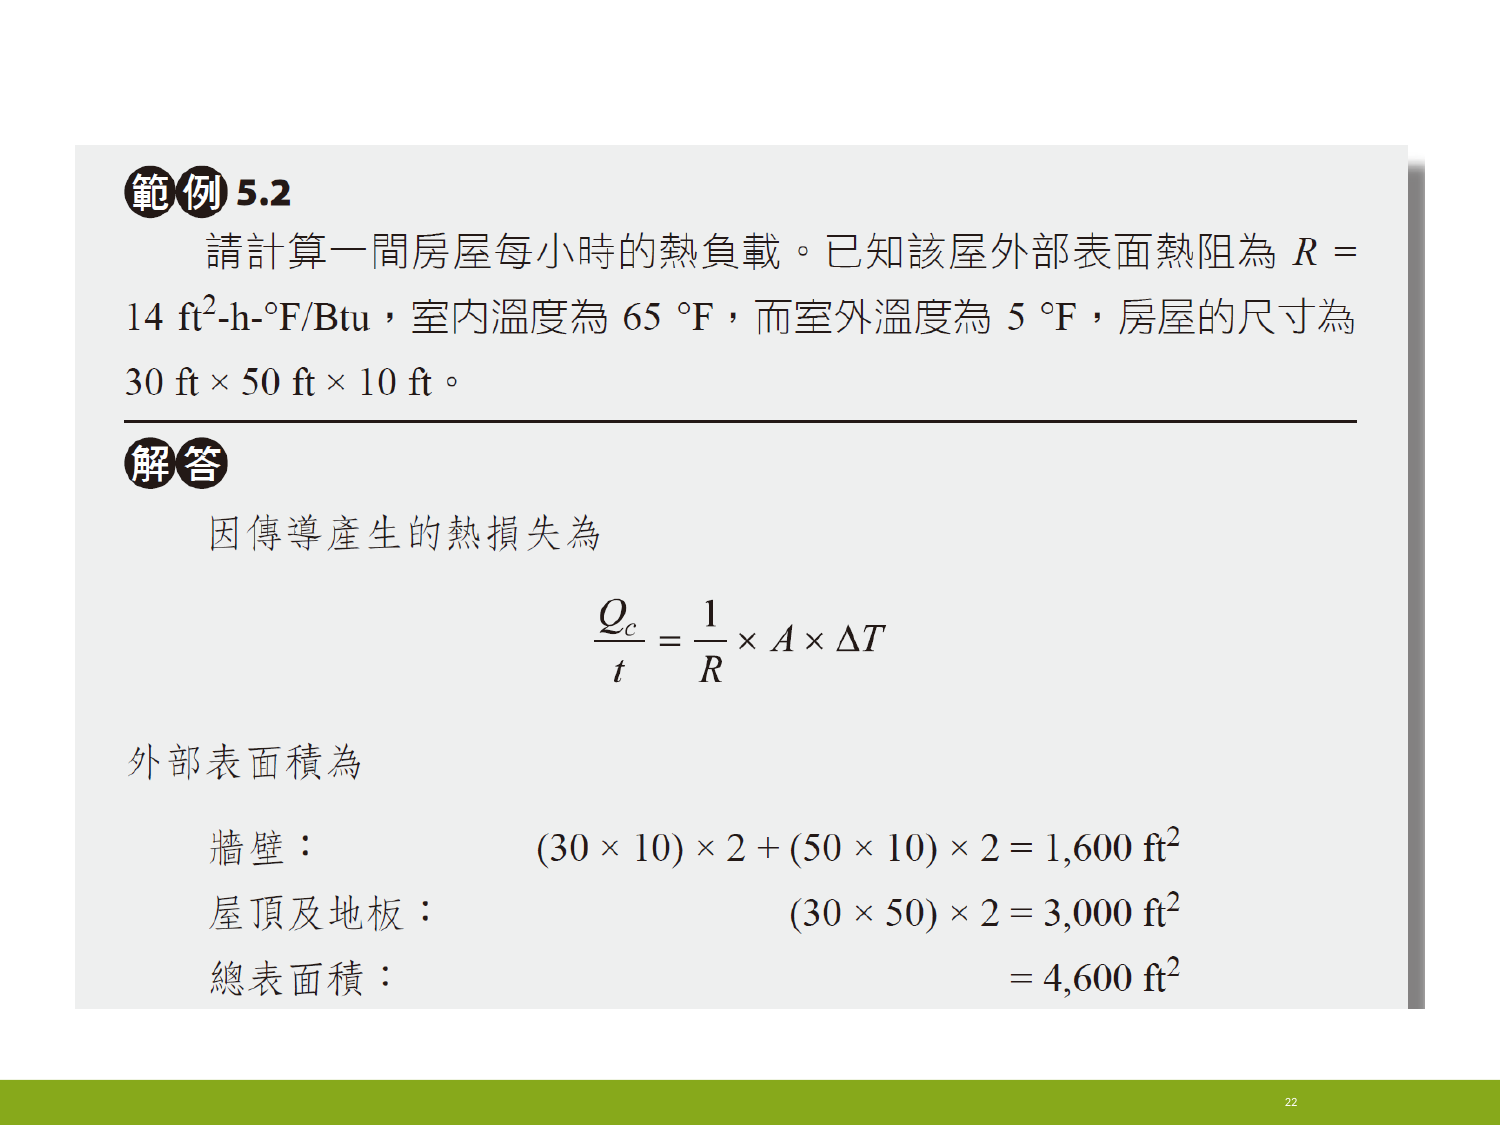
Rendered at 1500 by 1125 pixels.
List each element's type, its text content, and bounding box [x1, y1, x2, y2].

slide_number 22 [1217, 1082, 1313, 1121]
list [74, 139, 1425, 1009]
